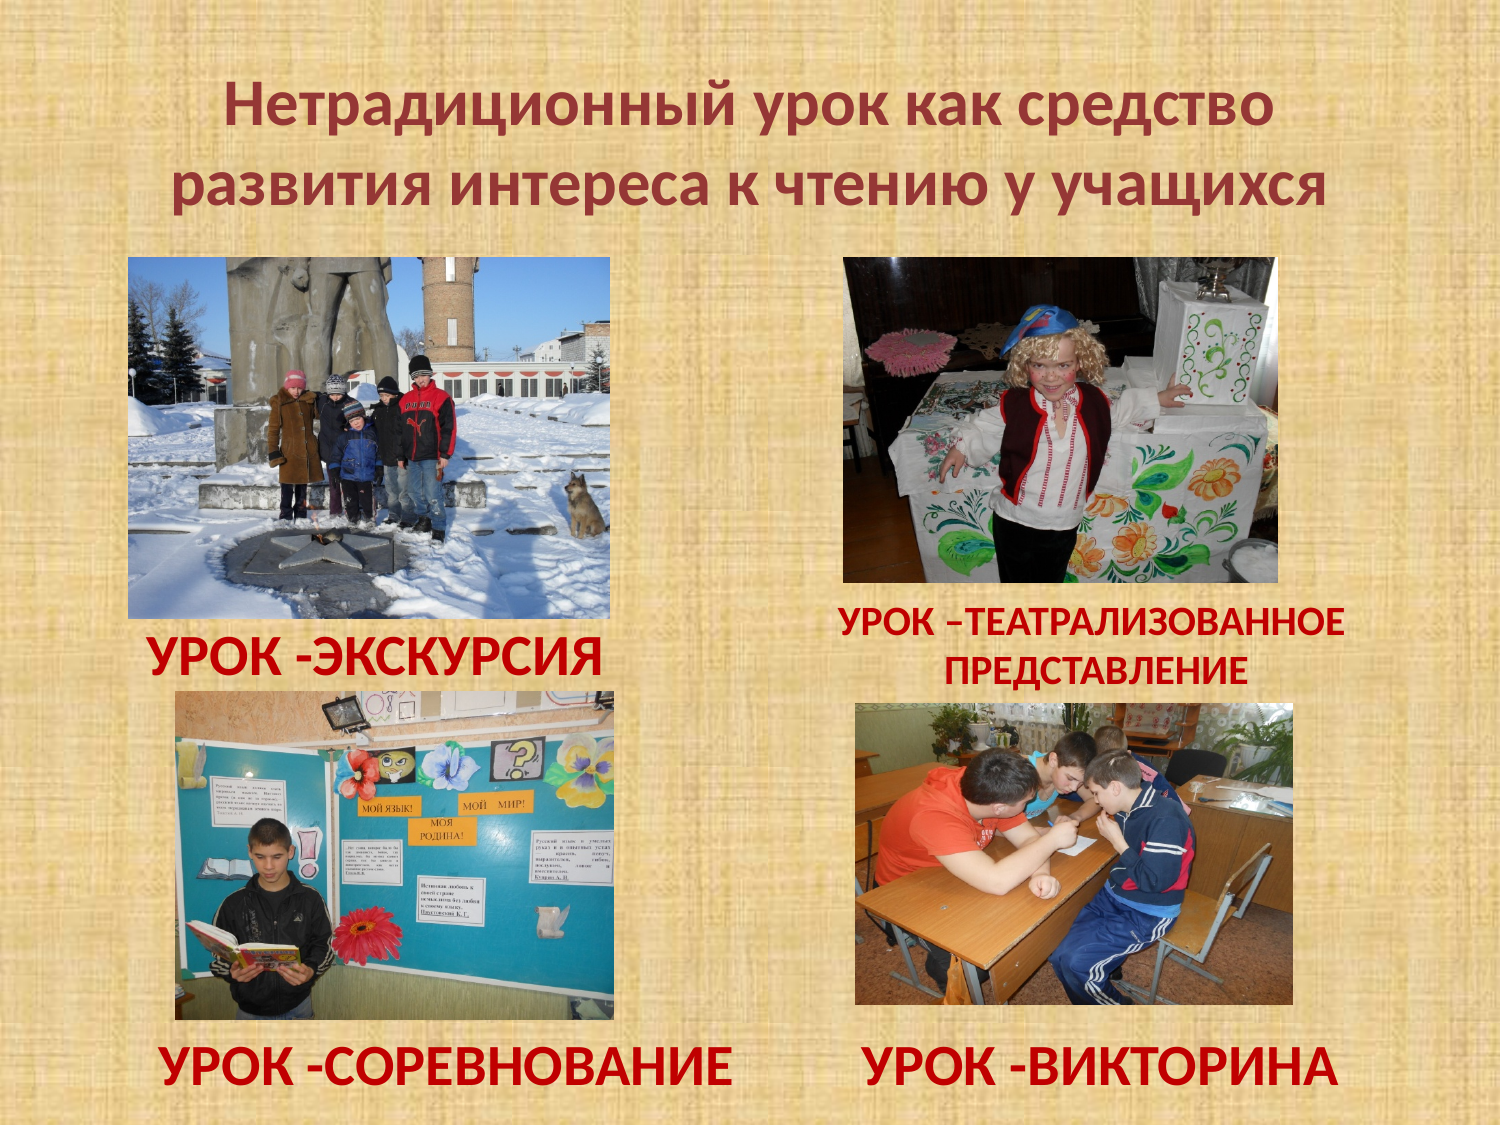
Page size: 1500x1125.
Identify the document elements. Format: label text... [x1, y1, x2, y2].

text_box УРОК -ЭКСКУРСИЯ [131, 609, 620, 695]
text_box УРОК –ТЕАТРАЛИЗОВАННОЕ ПРЕДСТАВЛЕНИЕ [823, 585, 1370, 701]
title Нетрадиционный урок как средство развития интереса к чтению у учащихся [75, 45, 1425, 233]
picture [0, 0, 1500, 1125]
text_box УРОК -СОРЕВНОВАНИЕ [143, 1019, 749, 1105]
text_box УРОК -ВИКТОРИНА [846, 1019, 1354, 1105]
